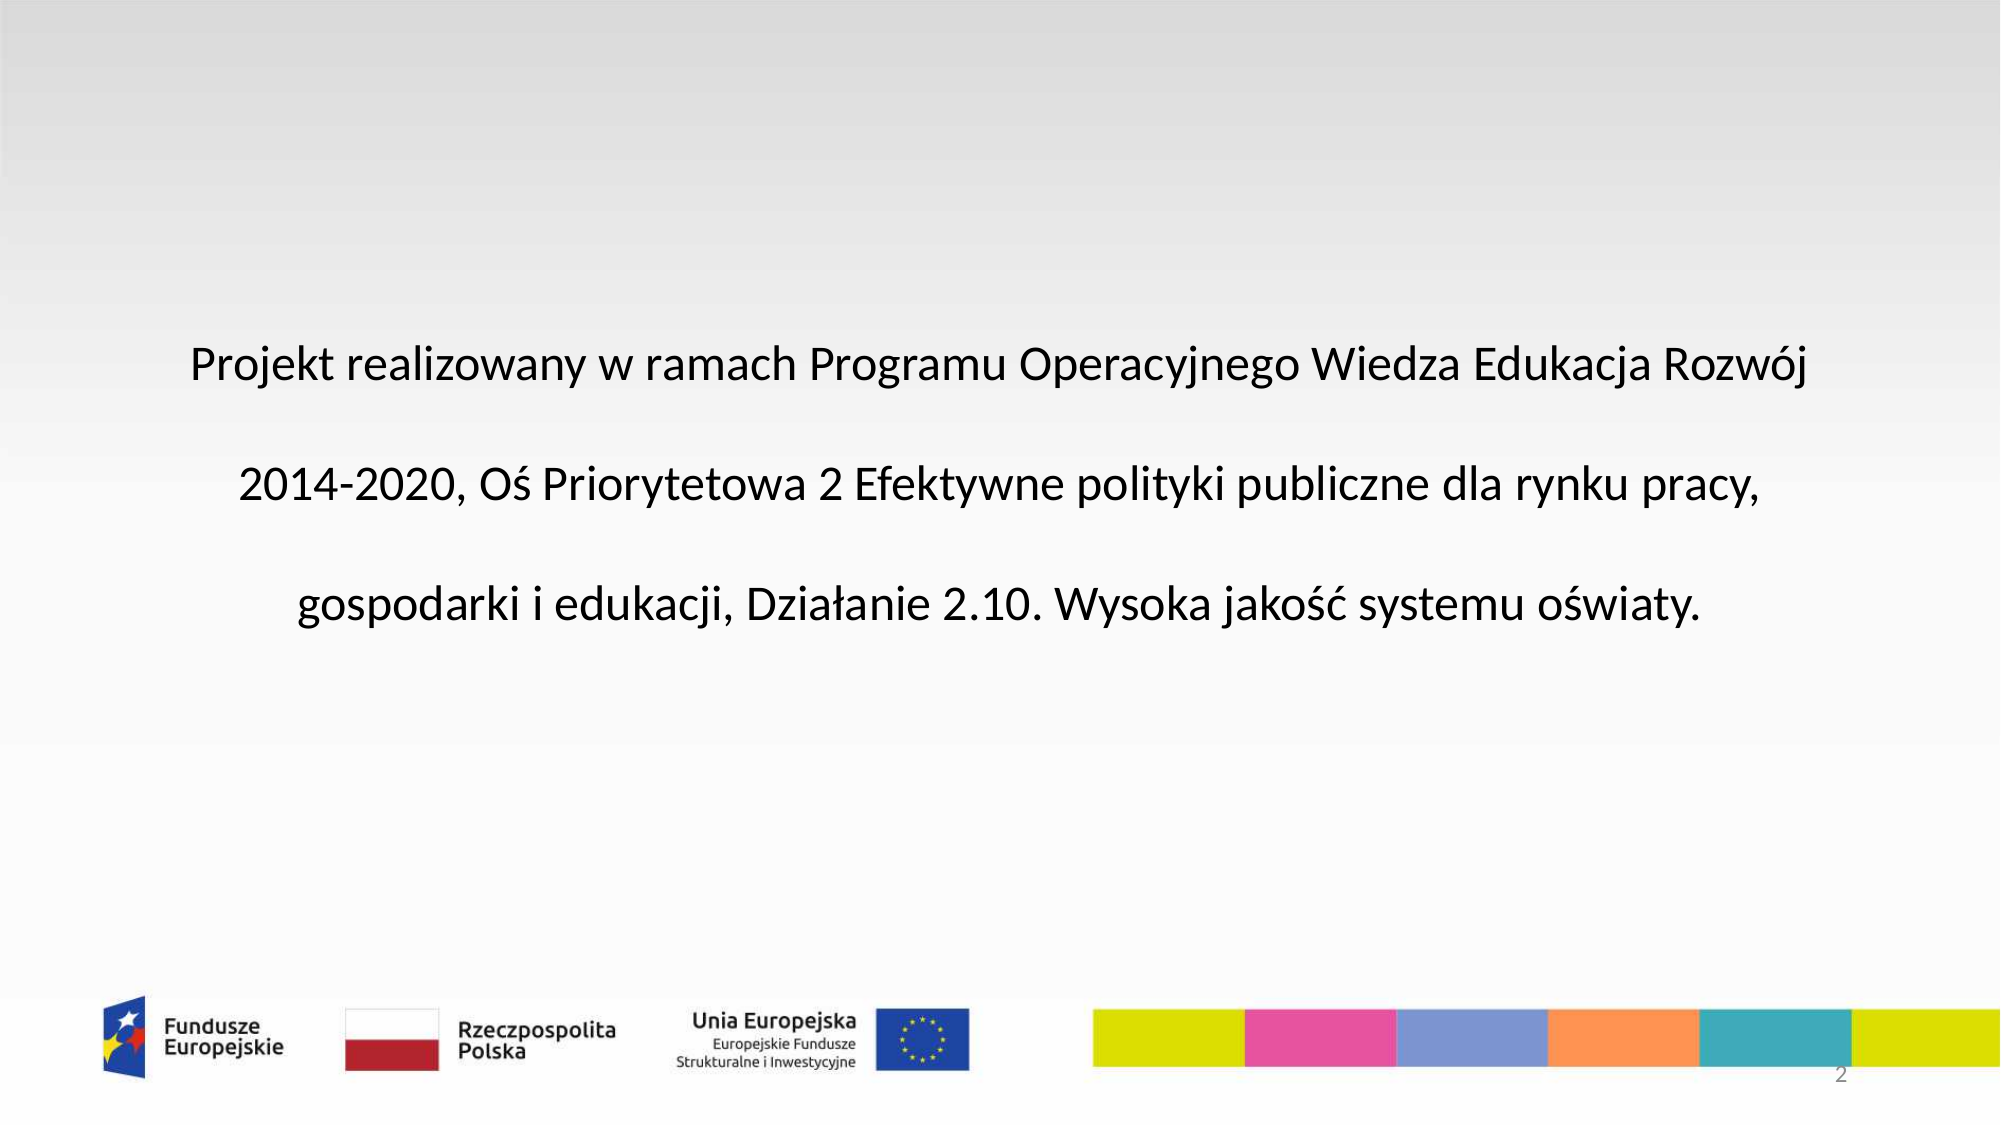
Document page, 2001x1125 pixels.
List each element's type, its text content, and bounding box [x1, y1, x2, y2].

picture [0, 0, 2001, 1125]
slide_number 2 [1412, 1042, 1863, 1103]
list Projekt realizowany w ramach Programu Operacyjnego Wiedza Edukacja Rozwój 2014-2020, Oś Priorytetowa 2 Efektywne polityki publiczne dla rynku pracy, gospodarki i edukacji, Działanie 2.10. Wysoka jakość systemu oświaty. [137, 263, 1863, 899]
